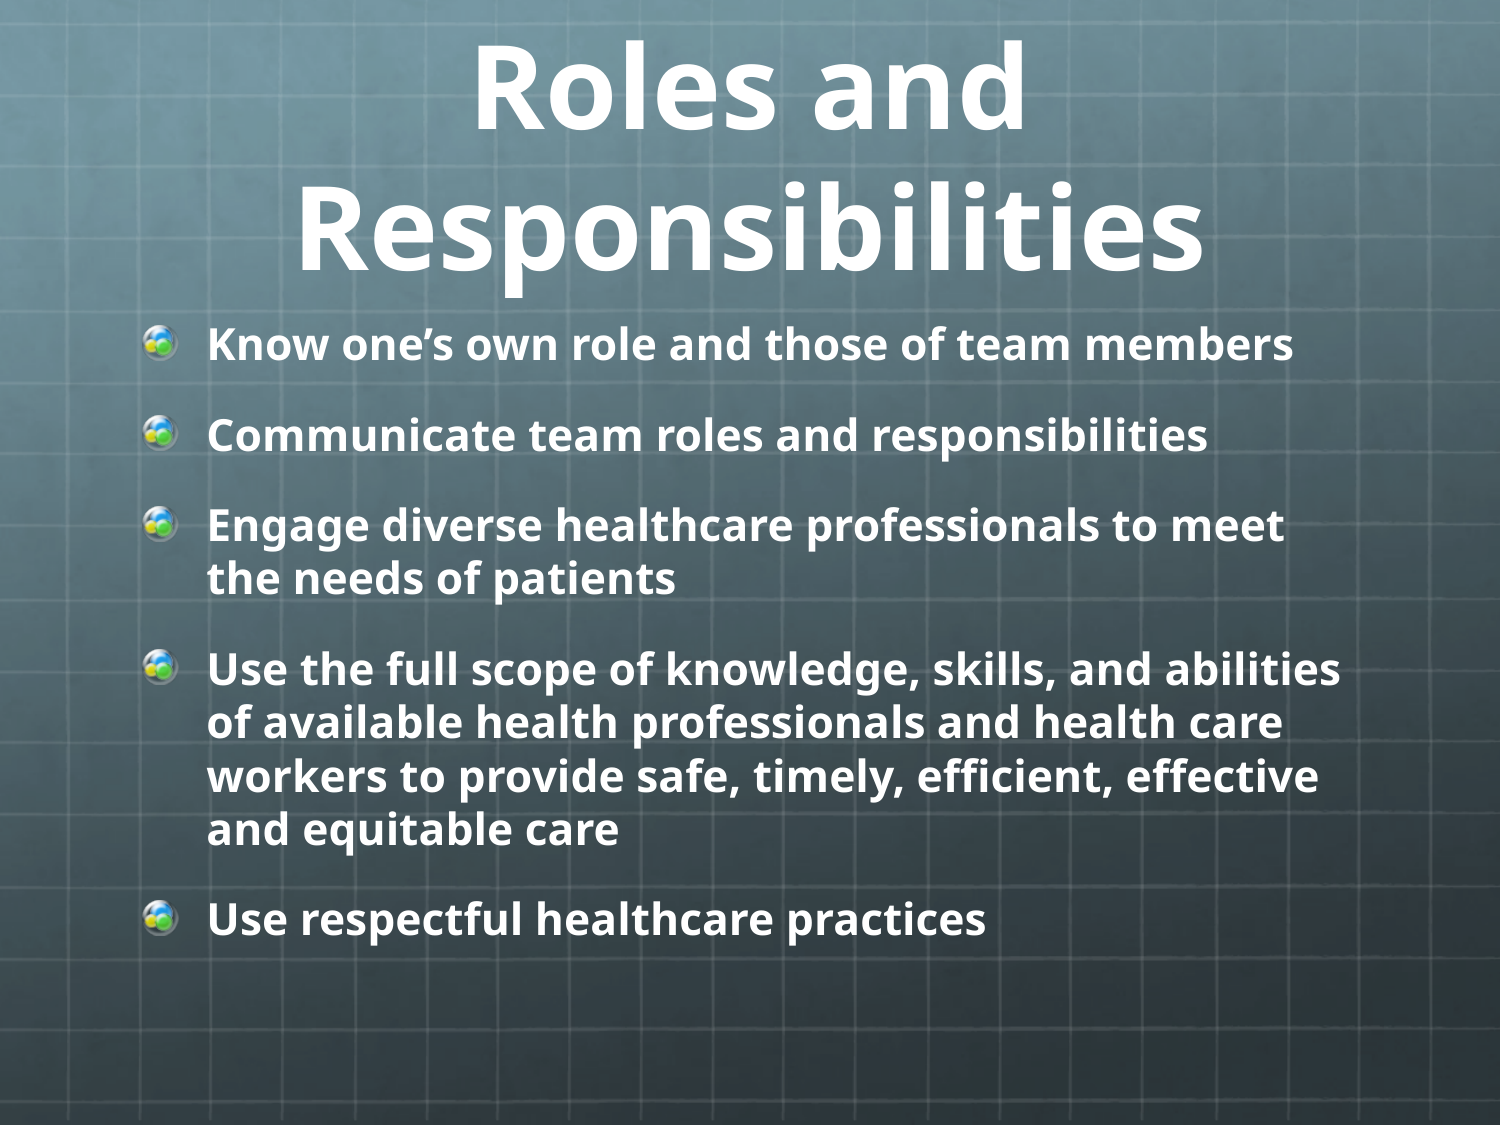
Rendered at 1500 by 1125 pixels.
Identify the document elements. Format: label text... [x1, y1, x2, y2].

title Roles and Responsibilities [127, 17, 1372, 289]
list Know one’s own role and those of team members Communicate team roles and responsibilities Engage diverse healthcare professionals to meet the needs of patients Use the full scope of knowledge, skills, and abilities of available health professionals and health care workers to provide safe, timely, efficient, effective and equitable care Use respectful healthcare practices [127, 308, 1372, 958]
picture [0, 0, 1500, 1125]
